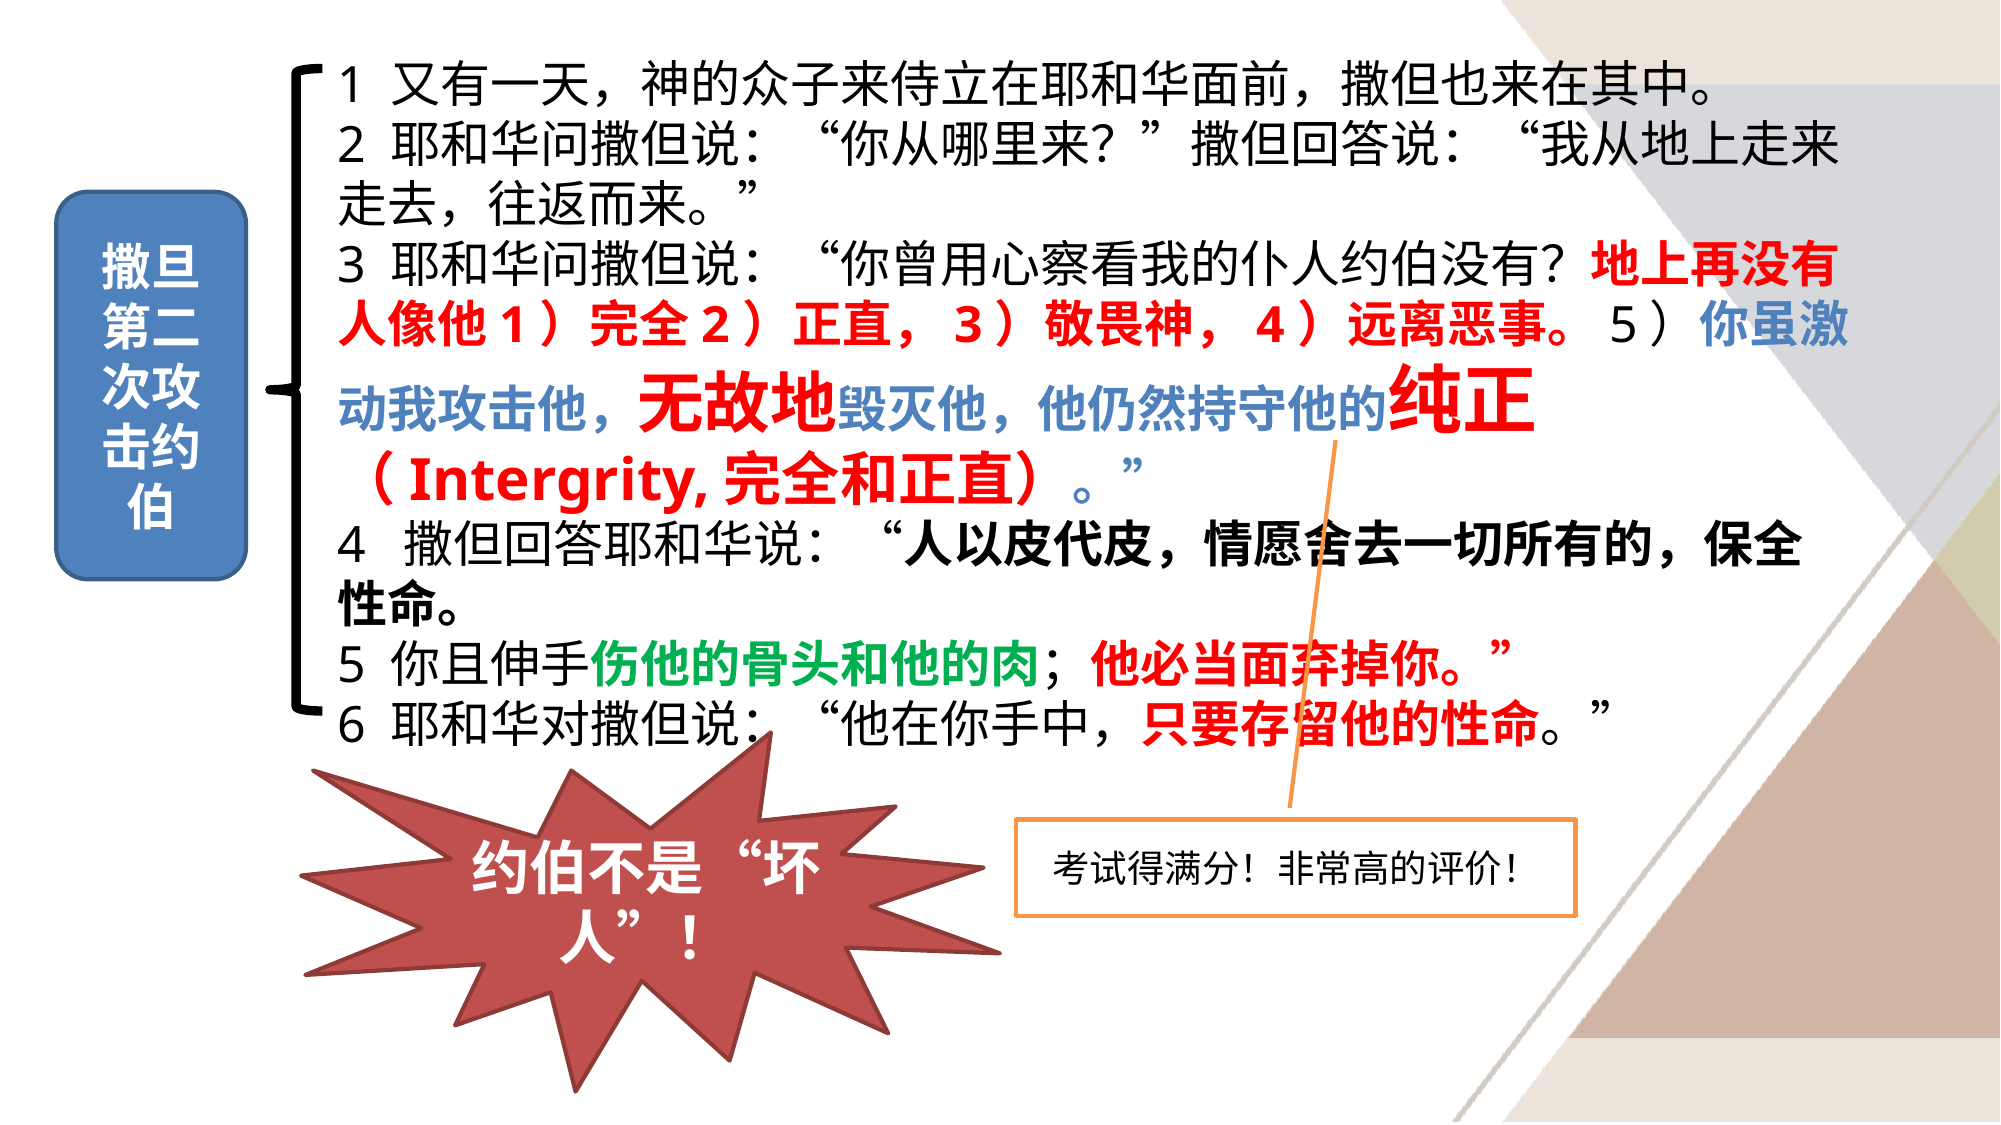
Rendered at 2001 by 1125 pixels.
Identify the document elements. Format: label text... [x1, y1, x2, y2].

picture [0, 0, 2000, 1125]
text_box 撒旦第二次攻击约伯 [54, 189, 249, 582]
text_box 考试得满分！非常高的评价！ [1014, 817, 1578, 918]
text_box 考试得满分！非常高的评价！ [1287, 439, 1338, 809]
text_box [269, 67, 323, 712]
text_box 约伯不是“坏人”！ [298, 730, 1002, 1094]
text_box 1 又有一天，神的众子来侍立在耶和华面前，撒但也来在其中。 2 耶和华问撒但说：“你从哪里来？”撒但回答说：“我从地上走来走去，往返而来。” 3 耶和华问撒但说：“你曾用心察看我的仆人约伯没有？地上再没有人像他1）完全2）正直，3）敬畏神，4）远离恶事。5）你虽激动我攻击他，无故地毁灭他，他仍然持守他的纯正（Intergrity,完全和正直）。” 4 撒但回答耶和华说：“人以皮代皮，情愿舍去一切所有的，保全性命。 5 你且伸手伤他的骨头和他的肉；他必当面弃掉你。” 6 耶和华对撒但说：“他在你手中，只要存留他的性命。” [322, 44, 1866, 760]
